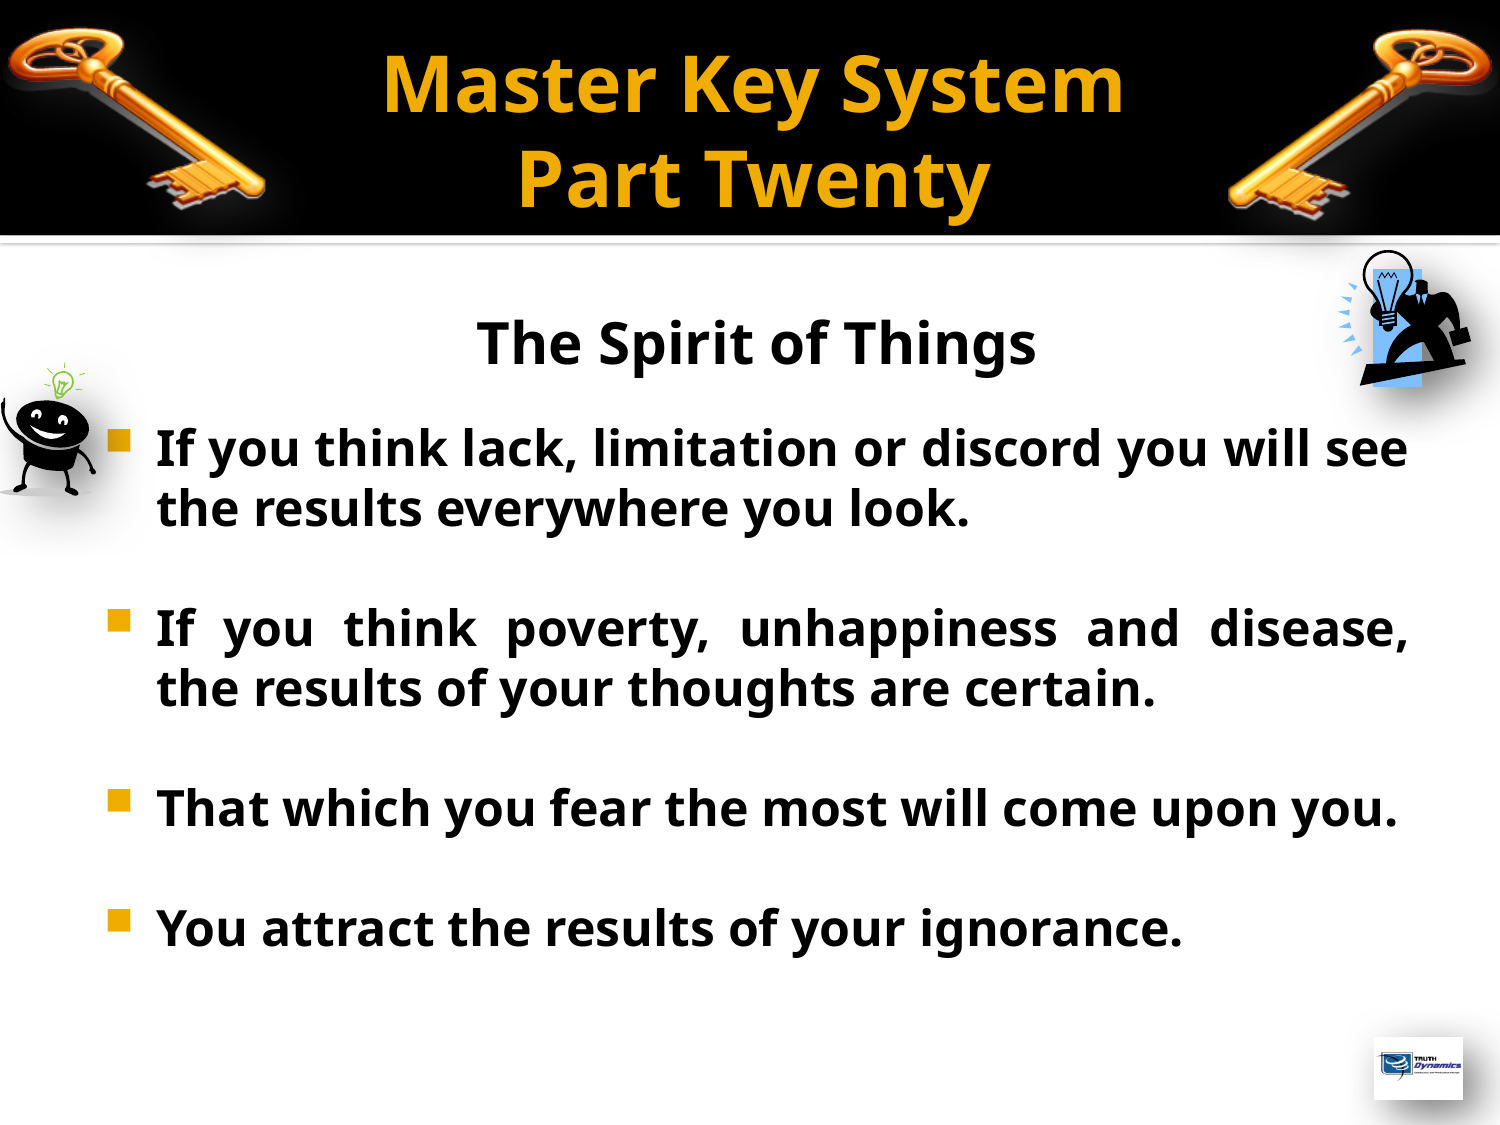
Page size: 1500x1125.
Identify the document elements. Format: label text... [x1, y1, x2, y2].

list The Spirit of Things If you think lack, limitation or discord you will see the results everywhere you look. If you think poverty, unhappiness and disease, the results of your thoughts are certain. That which you fear the most will come upon you. You attract the results of your ignorance. [75, 291, 1425, 1050]
title Master Key System Part Twenty [322, 25, 1204, 231]
picture [0, 362, 96, 497]
picture [1218, 0, 1500, 388]
picture [0, 0, 276, 238]
picture [1374, 1037, 1463, 1100]
